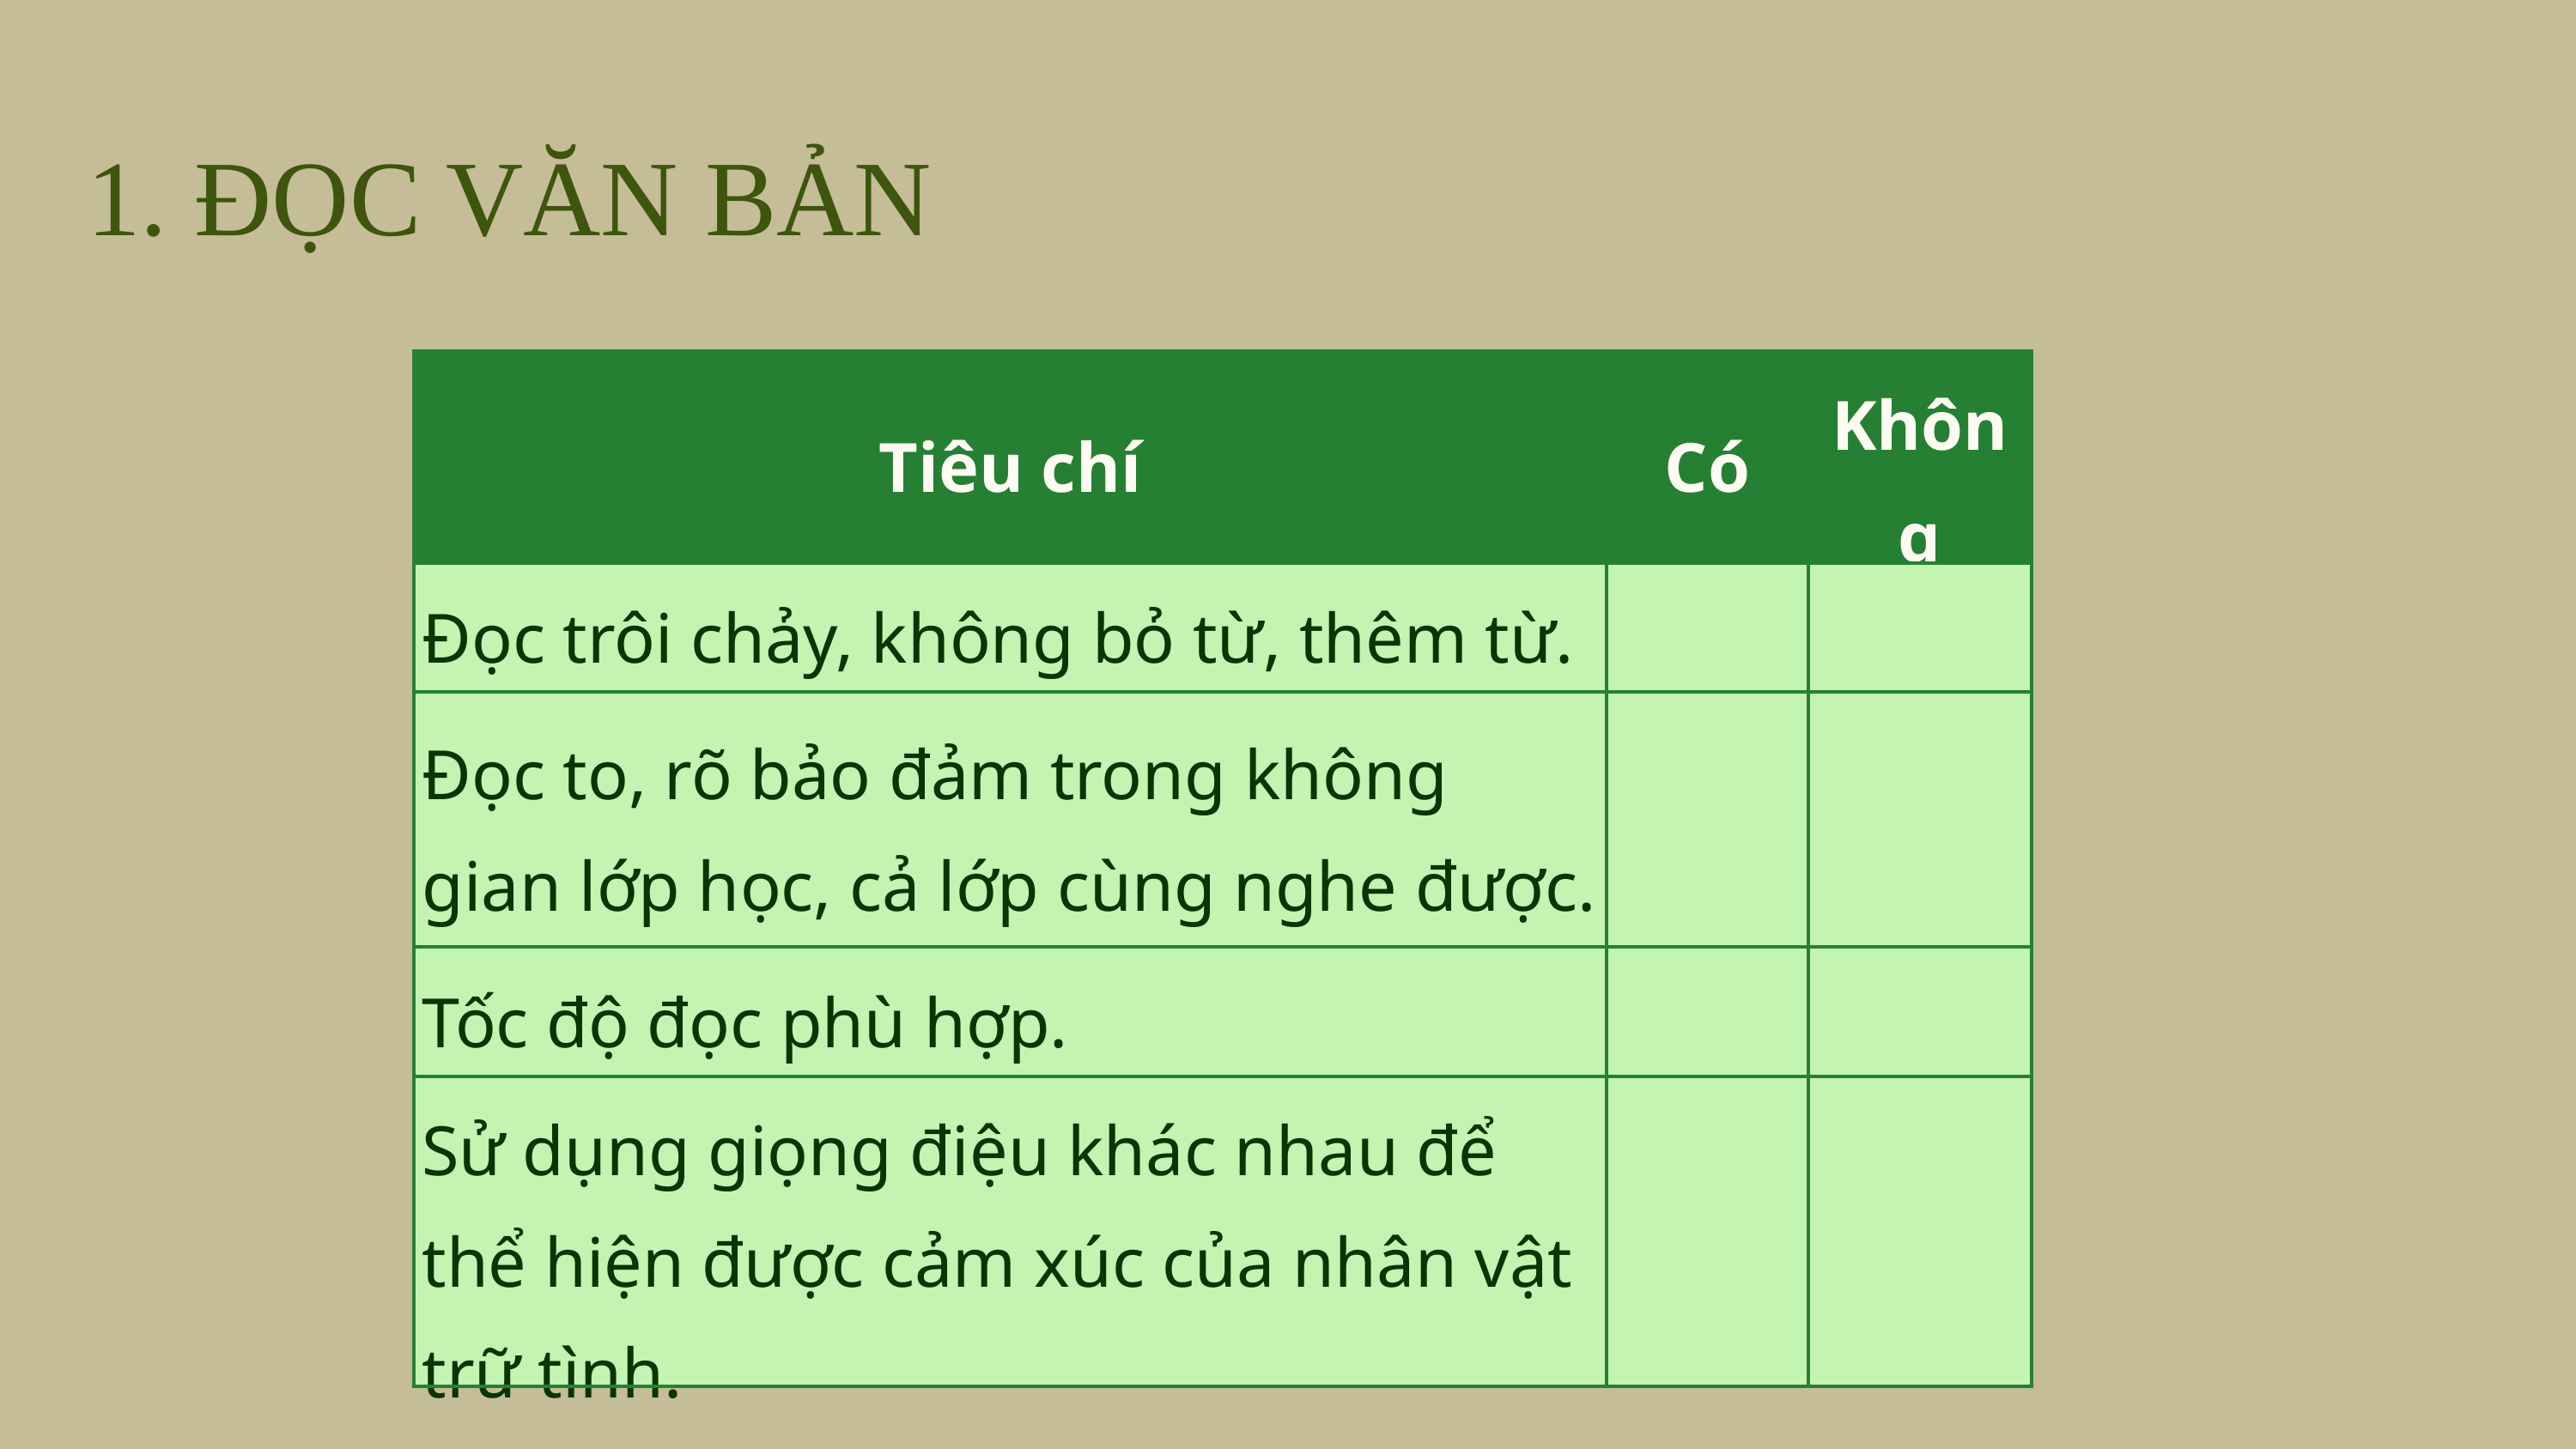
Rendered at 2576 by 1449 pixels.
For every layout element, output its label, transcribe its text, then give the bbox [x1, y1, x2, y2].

table_cell [1810, 565, 2030, 690]
table_cell Tốc độ đọc phù hợp. [416, 949, 1605, 1075]
table_header Tiêu chí [416, 353, 1605, 561]
table_cell [1608, 1078, 1807, 1385]
table_cell [1608, 694, 1807, 945]
table_cell [1810, 1078, 2030, 1385]
text_box 1. ĐỌC VĂN BẢN [87, 46, 1421, 258]
table_cell [1810, 949, 2030, 1075]
table_cell Sử dụng giọng điệu khác nhau để thể hiện được cảm xúc của nhân vật trữ tình. [416, 1078, 1605, 1385]
table_header Có [1608, 353, 1807, 561]
table_cell [1608, 565, 1807, 690]
table_cell Đọc trôi chảy, không bỏ từ, thêm từ. [416, 565, 1605, 690]
table_header Không [1810, 353, 2030, 561]
table_cell [1810, 694, 2030, 945]
table_cell Đọc to, rõ bảo đảm trong không gian lớp học, cả lớp cùng nghe được. [416, 694, 1605, 945]
table_cell [1608, 949, 1807, 1075]
